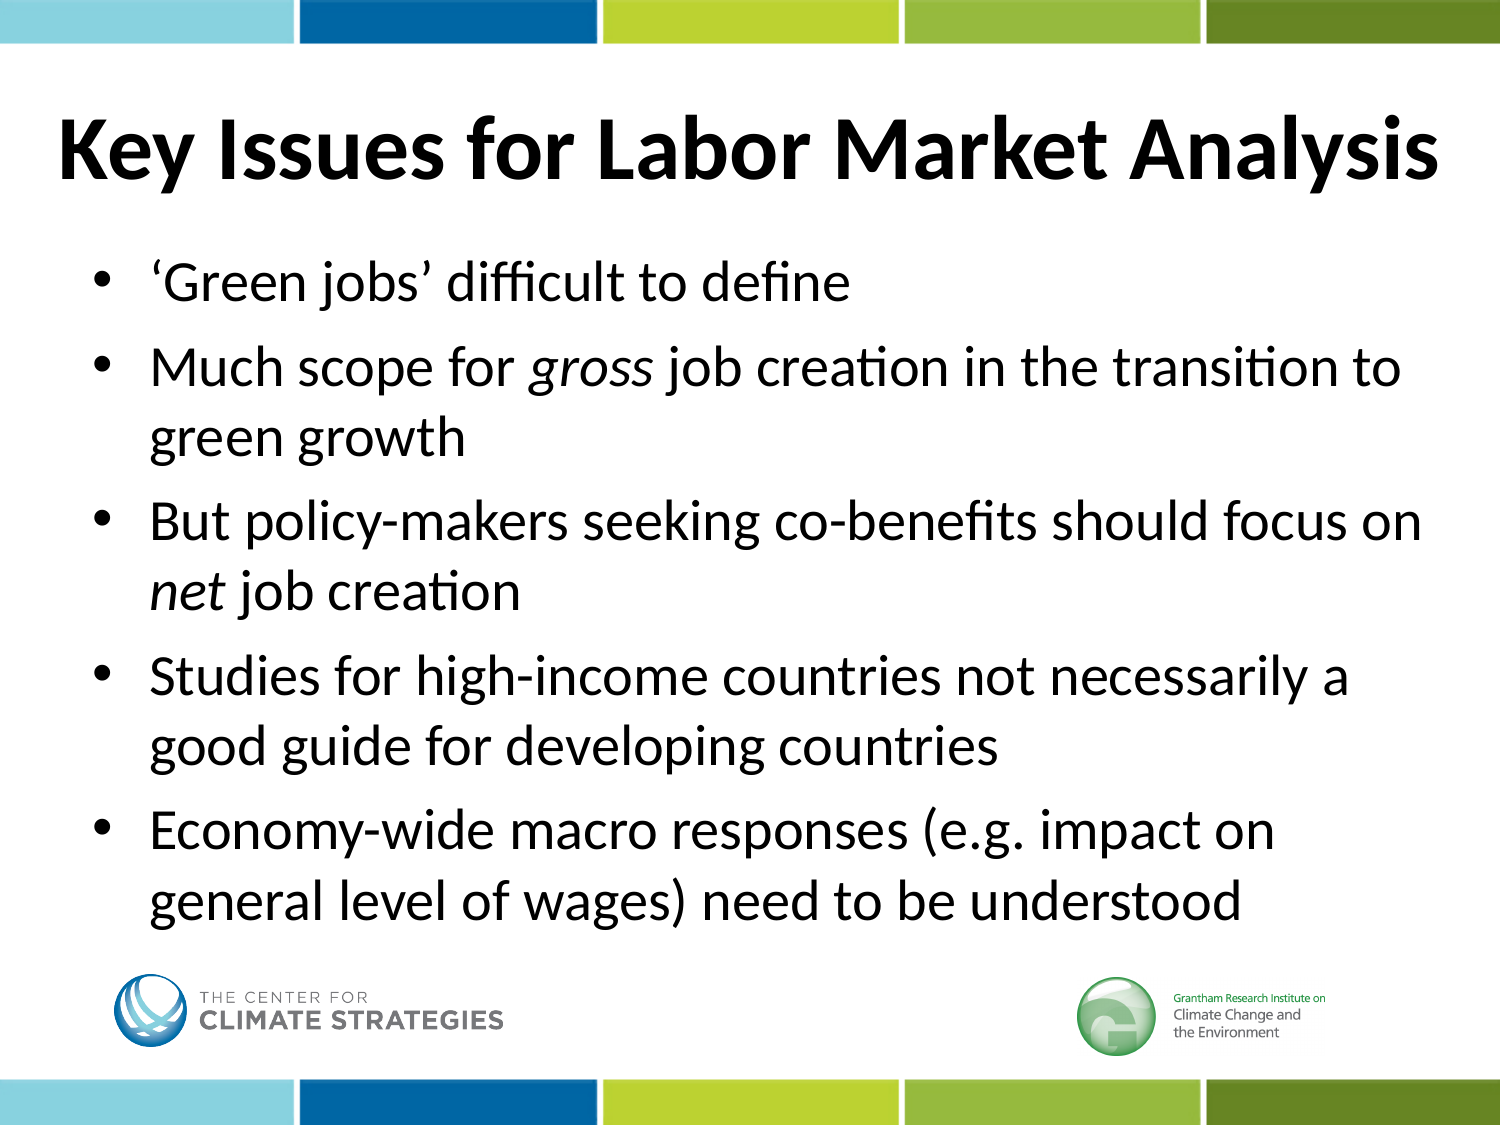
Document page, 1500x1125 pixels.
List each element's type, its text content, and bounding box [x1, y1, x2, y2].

title Key Issues for Labor Market Analysis [0, 95, 1500, 191]
list ‘Green jobs’ difficult to define Much scope for gross job creation in the transition to green growth But policy-makers seeking co-benefits should focus on net job creation Studies for high-income countries not necessarily a good guide for developing countries Economy-wide macro responses (e.g. impact on general level of wages) need to be understood [84, 235, 1458, 988]
picture [0, 0, 1500, 95]
picture [0, 191, 1500, 1125]
